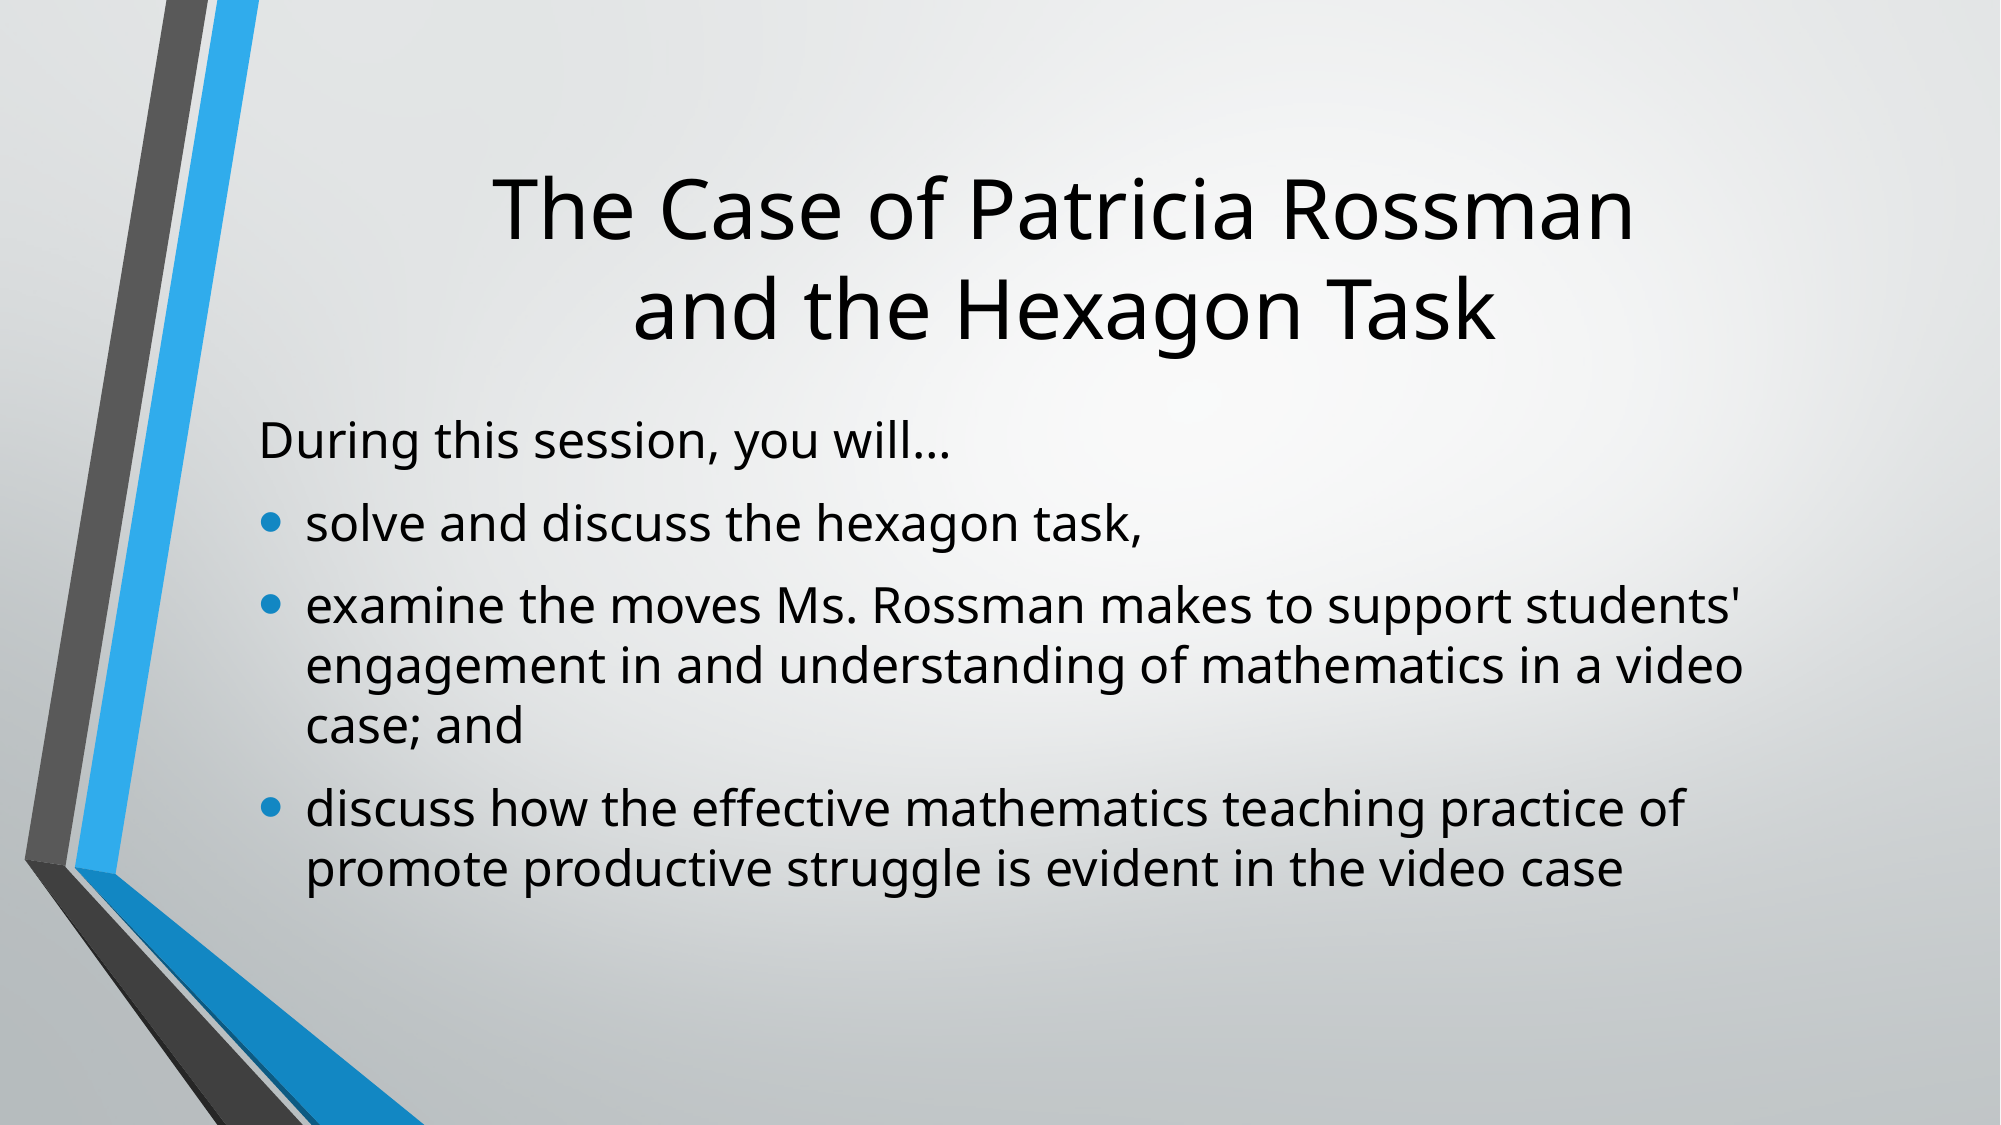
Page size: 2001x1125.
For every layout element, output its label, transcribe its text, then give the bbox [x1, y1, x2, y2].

title The Case of Patricia Rossman and the Hexagon Task [243, 112, 1887, 400]
list During this session, you will… solve and discuss the hexagon task, examine the moves Ms. Rossman makes to support students' engagement in and understanding of mathematics in a video case; and discuss how the effective mathematics teaching practice of promote productive struggle is evident in the video case [243, 437, 1887, 950]
